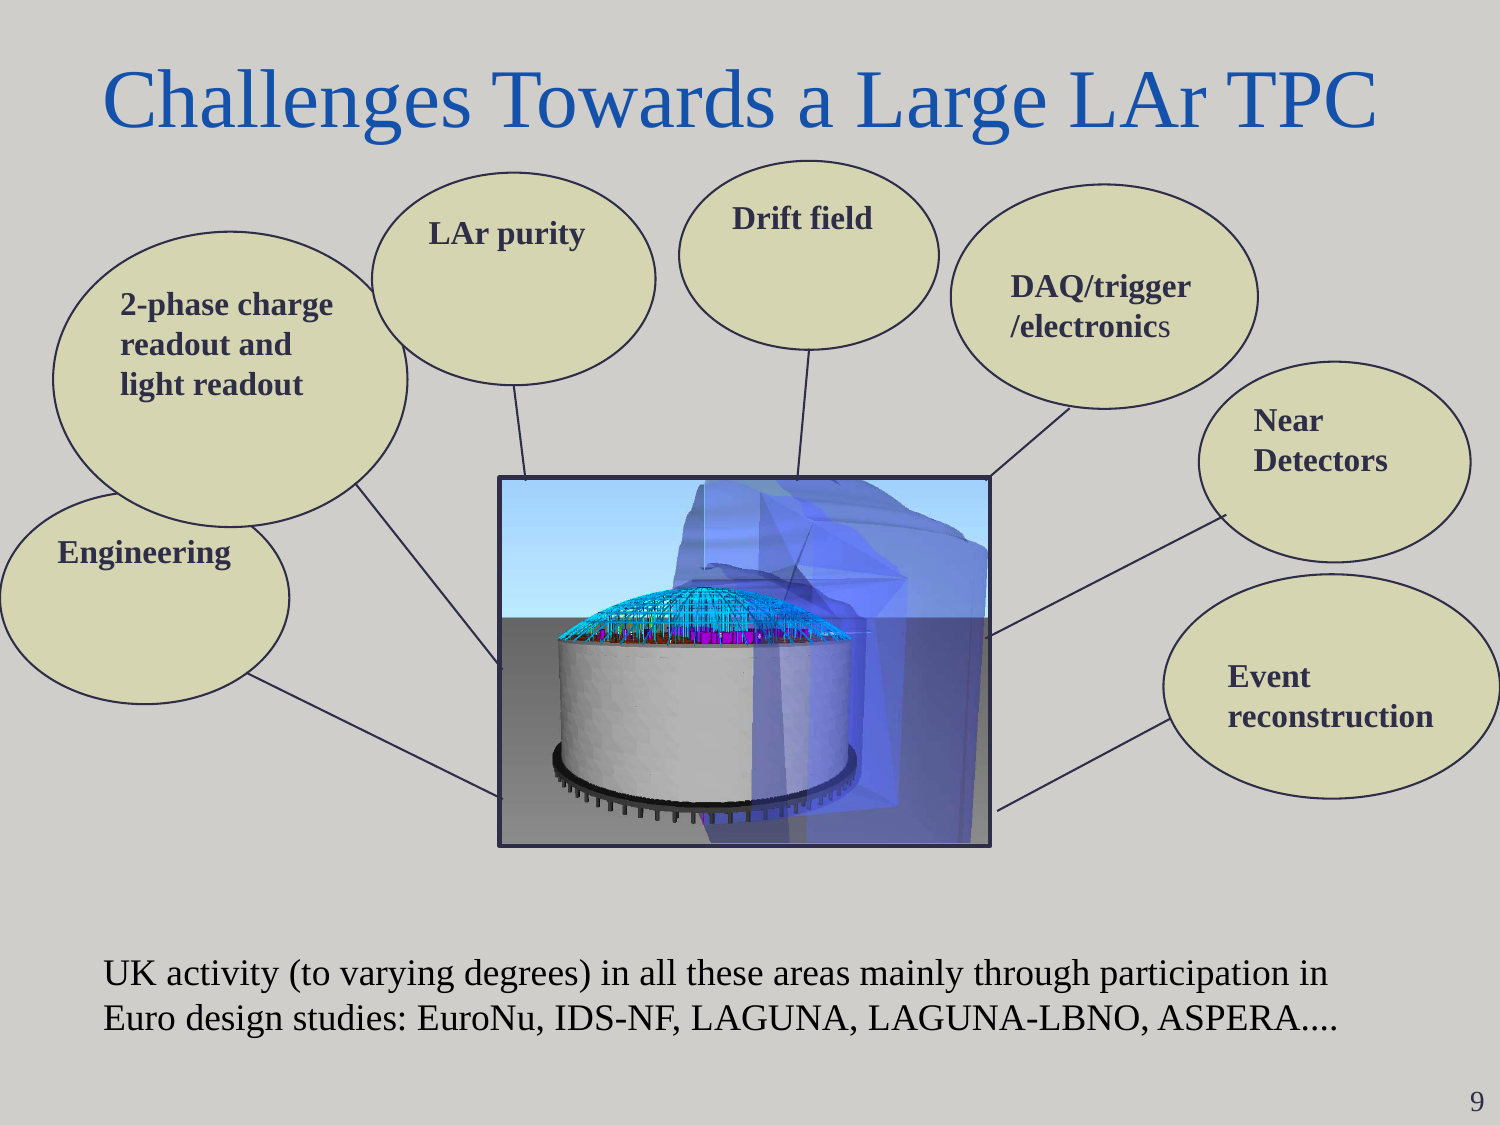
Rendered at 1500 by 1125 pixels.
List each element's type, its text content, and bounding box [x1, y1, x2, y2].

title Challenges Towards a Large LAr TPC [76, 0, 1427, 188]
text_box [355, 483, 503, 670]
text_box Near Detectors [1198, 361, 1471, 563]
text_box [985, 514, 1226, 639]
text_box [246, 672, 503, 799]
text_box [796, 349, 810, 480]
text_box Engineering [0, 493, 290, 705]
text_box DAQ/trigger/electronics [950, 184, 1258, 409]
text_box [513, 385, 526, 480]
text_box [997, 715, 1176, 811]
text_box LAr purity [371, 172, 656, 386]
picture [501, 479, 988, 844]
text_box 2-phase charge readout and light readout [53, 231, 408, 528]
text_box UK activity (to varying degrees) in all these areas mainly through participation in Euro design studies: EuroNu, IDS-NF, LAGUNA, LAGUNA-LBNO, ASPERA.... [88, 940, 1412, 1046]
text_box Drift field [679, 160, 939, 350]
slide_number 9 [1187, 1093, 1500, 1125]
text_box Event reconstruction [1163, 574, 1500, 799]
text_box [985, 408, 1070, 480]
